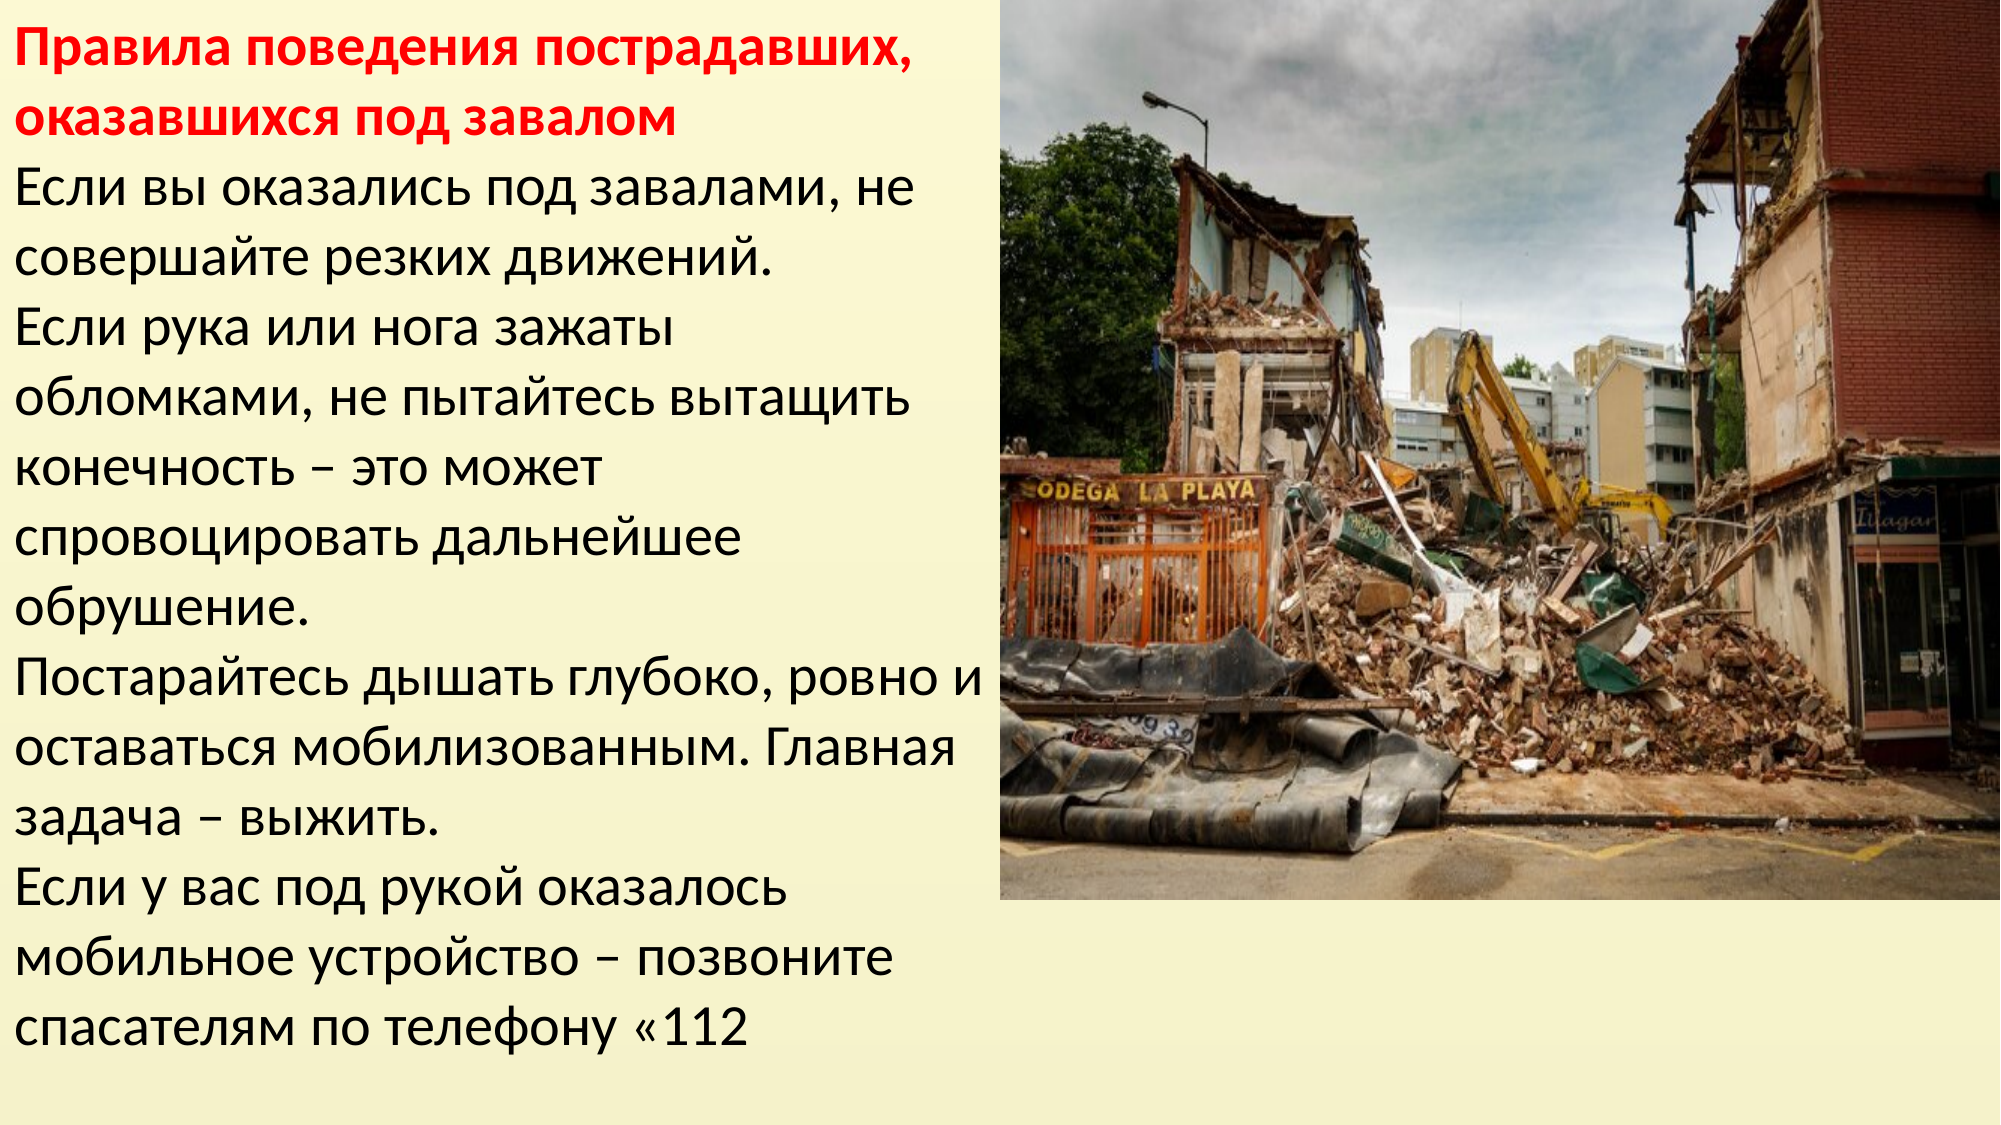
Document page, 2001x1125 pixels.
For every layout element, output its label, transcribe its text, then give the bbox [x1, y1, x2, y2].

picture [1000, 0, 2000, 900]
text_box Правила поведения пострадавших, оказавшихся под завалом Если вы оказались под завалами, не совершайте резких движений. Если рука или нога зажаты обломками, не пытайтесь вытащить конечность – это может спровоцировать дальнейшее обрушение. Постарайтесь дышать глубоко, ровно и оставаться мобилизованным. Главная задача – выжить. Если у вас под рукой оказалось мобильное устройство – позвоните спасателям по телефону «112 [0, 0, 1000, 1065]
